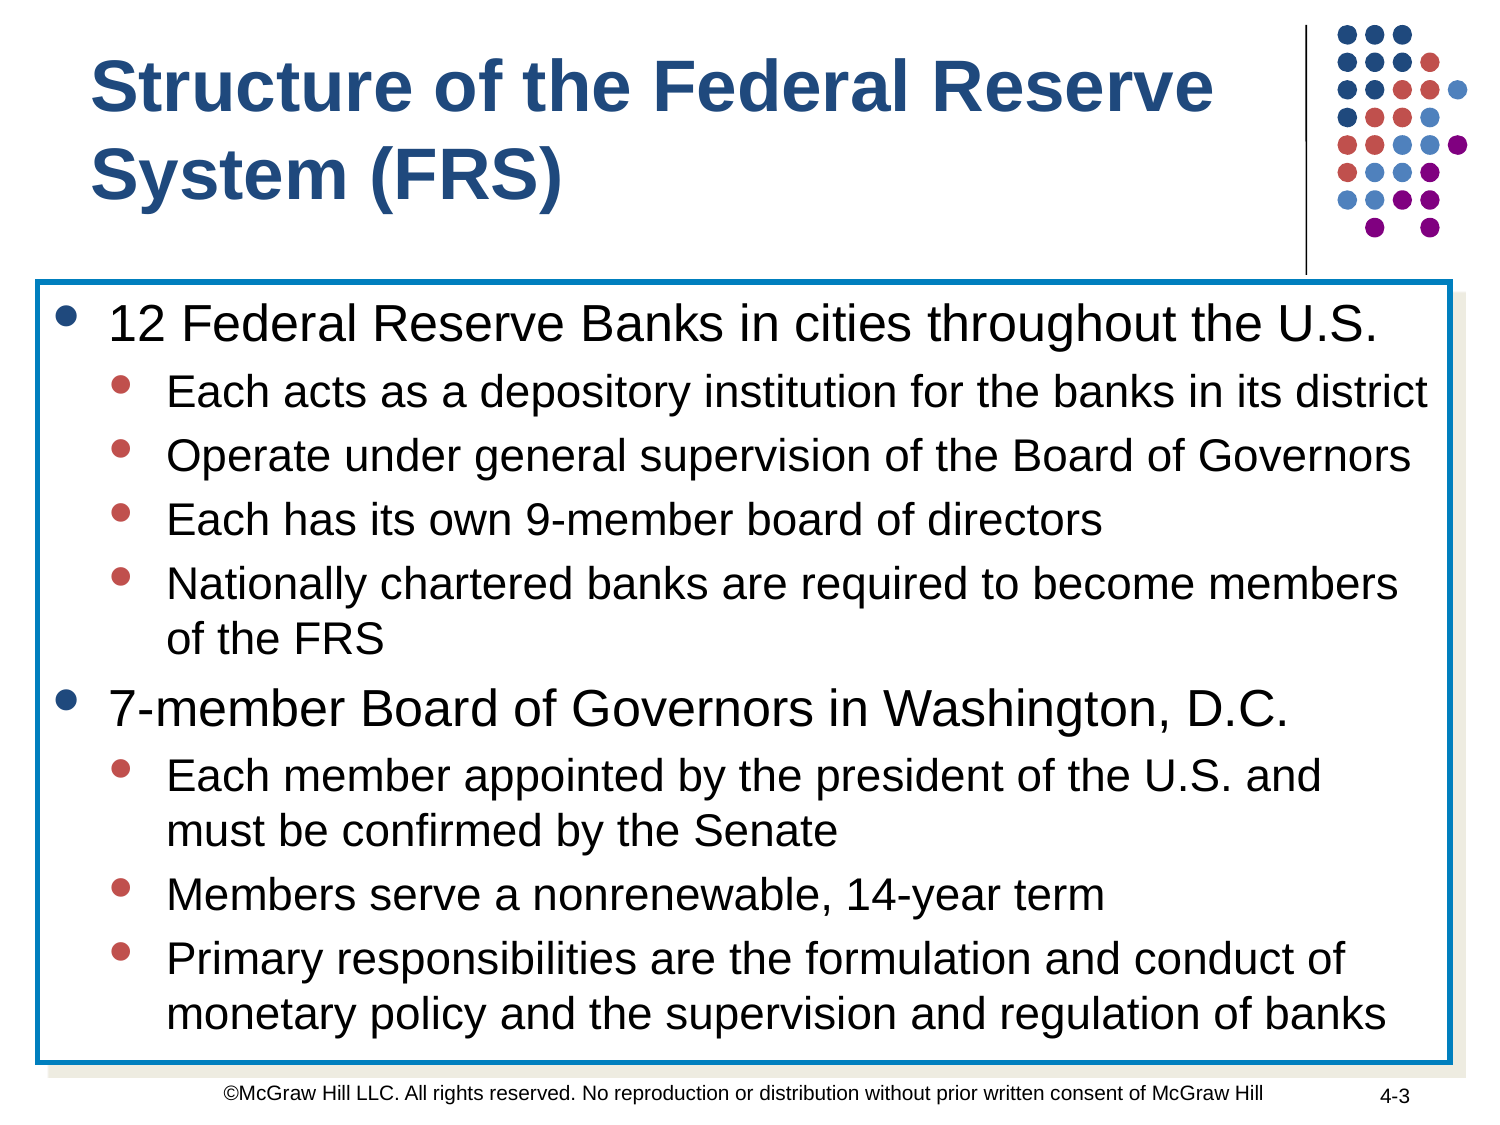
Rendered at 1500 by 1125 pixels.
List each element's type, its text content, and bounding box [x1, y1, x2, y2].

title Structure of the Federal Reserve System (FRS) [75, 20, 1313, 233]
list 12 Federal Reserve Banks in cities throughout the U.S. Each acts as a depository institution for the banks in its district Operate under general supervision of the Board of Governors Each has its own 9-member board of directors Nationally chartered banks are required to become members of the FRS 7-member Board of Governors in Washington, D.C. Each member appointed by the president of the U.S. and must be confirmed by the Senate Members serve a nonrenewable, 14-year term Primary responsibilities are the formulation and conduct of monetary policy and the supervision and regulation of banks [37, 282, 1450, 1063]
slide_number 4-3 [1074, 1074, 1425, 1120]
footer ©McGraw Hill LLC. All rights reserved. No reproduction or distribution without prior written consent of McGraw Hill [56, 1072, 1432, 1123]
